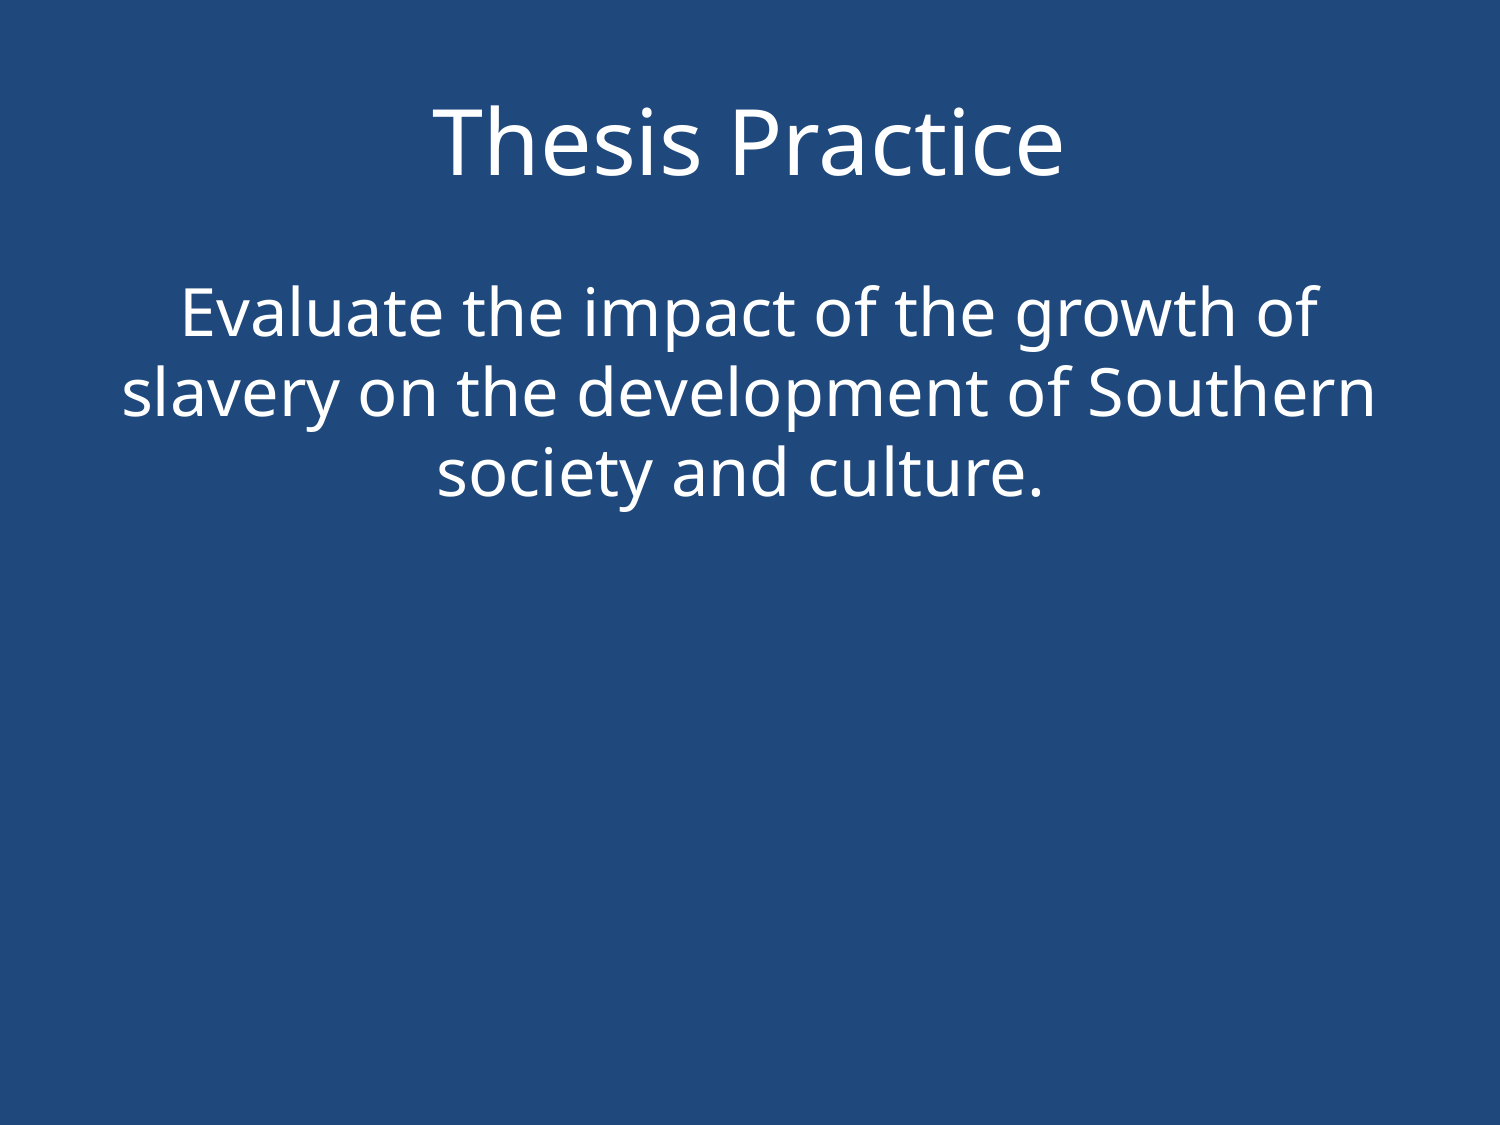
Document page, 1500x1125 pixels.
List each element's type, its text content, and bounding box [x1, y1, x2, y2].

list Evaluate the impact of the growth of slavery on the development of Southern society and culture. [75, 262, 1425, 1005]
title Thesis Practice [75, 45, 1425, 233]
